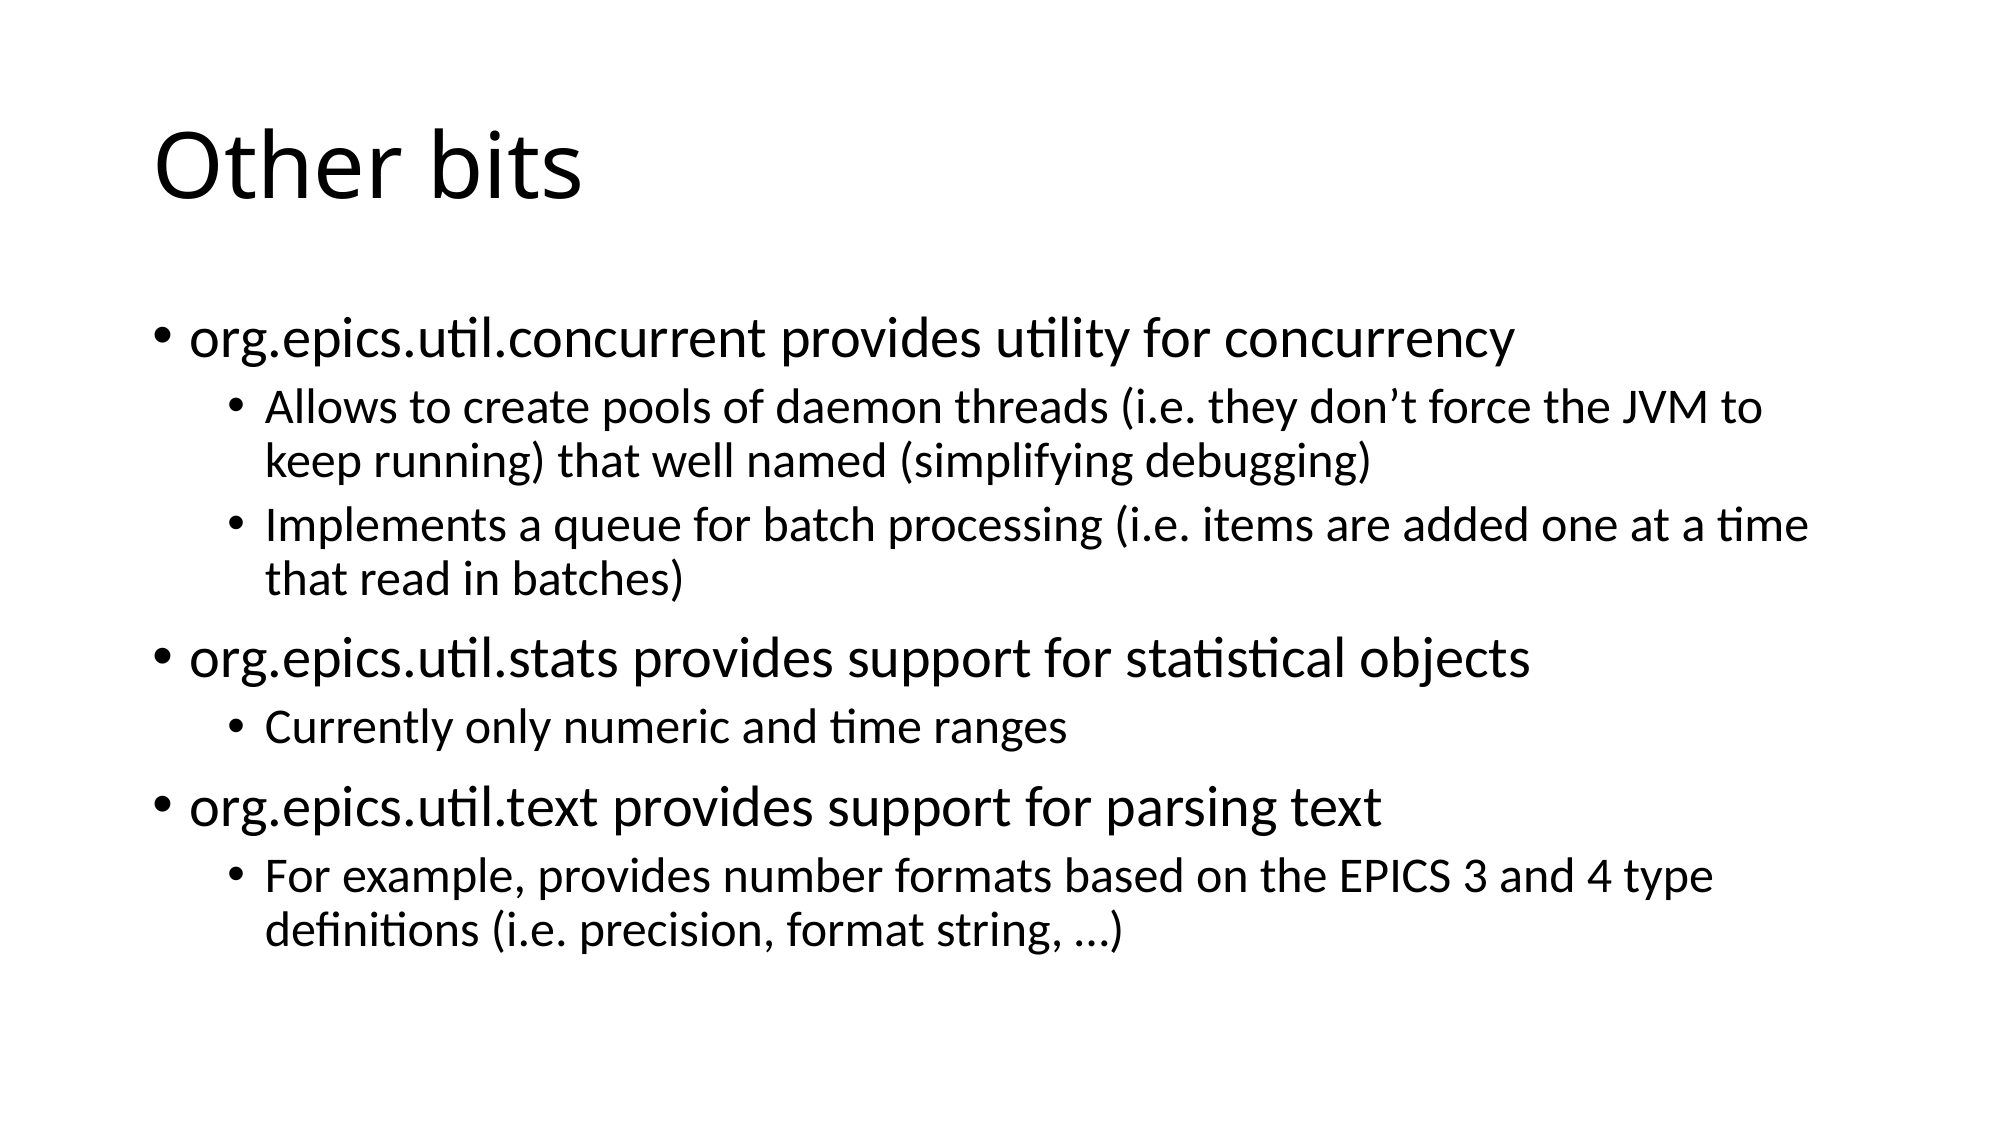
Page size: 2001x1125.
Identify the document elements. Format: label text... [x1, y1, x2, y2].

title Other bits [137, 59, 1863, 278]
list org.epics.util.concurrent provides utility for concurrency Allows to create pools of daemon threads (i.e. they don’t force the JVM to keep running) that well named (simplifying debugging) Implements a queue for batch processing (i.e. items are added one at a time that read in batches) org.epics.util.stats provides support for statistical objects Currently only numeric and time ranges org.epics.util.text provides support for parsing text For example, provides number formats based on the EPICS 3 and 4 type definitions (i.e. precision, format string, …) [137, 299, 1863, 1014]
